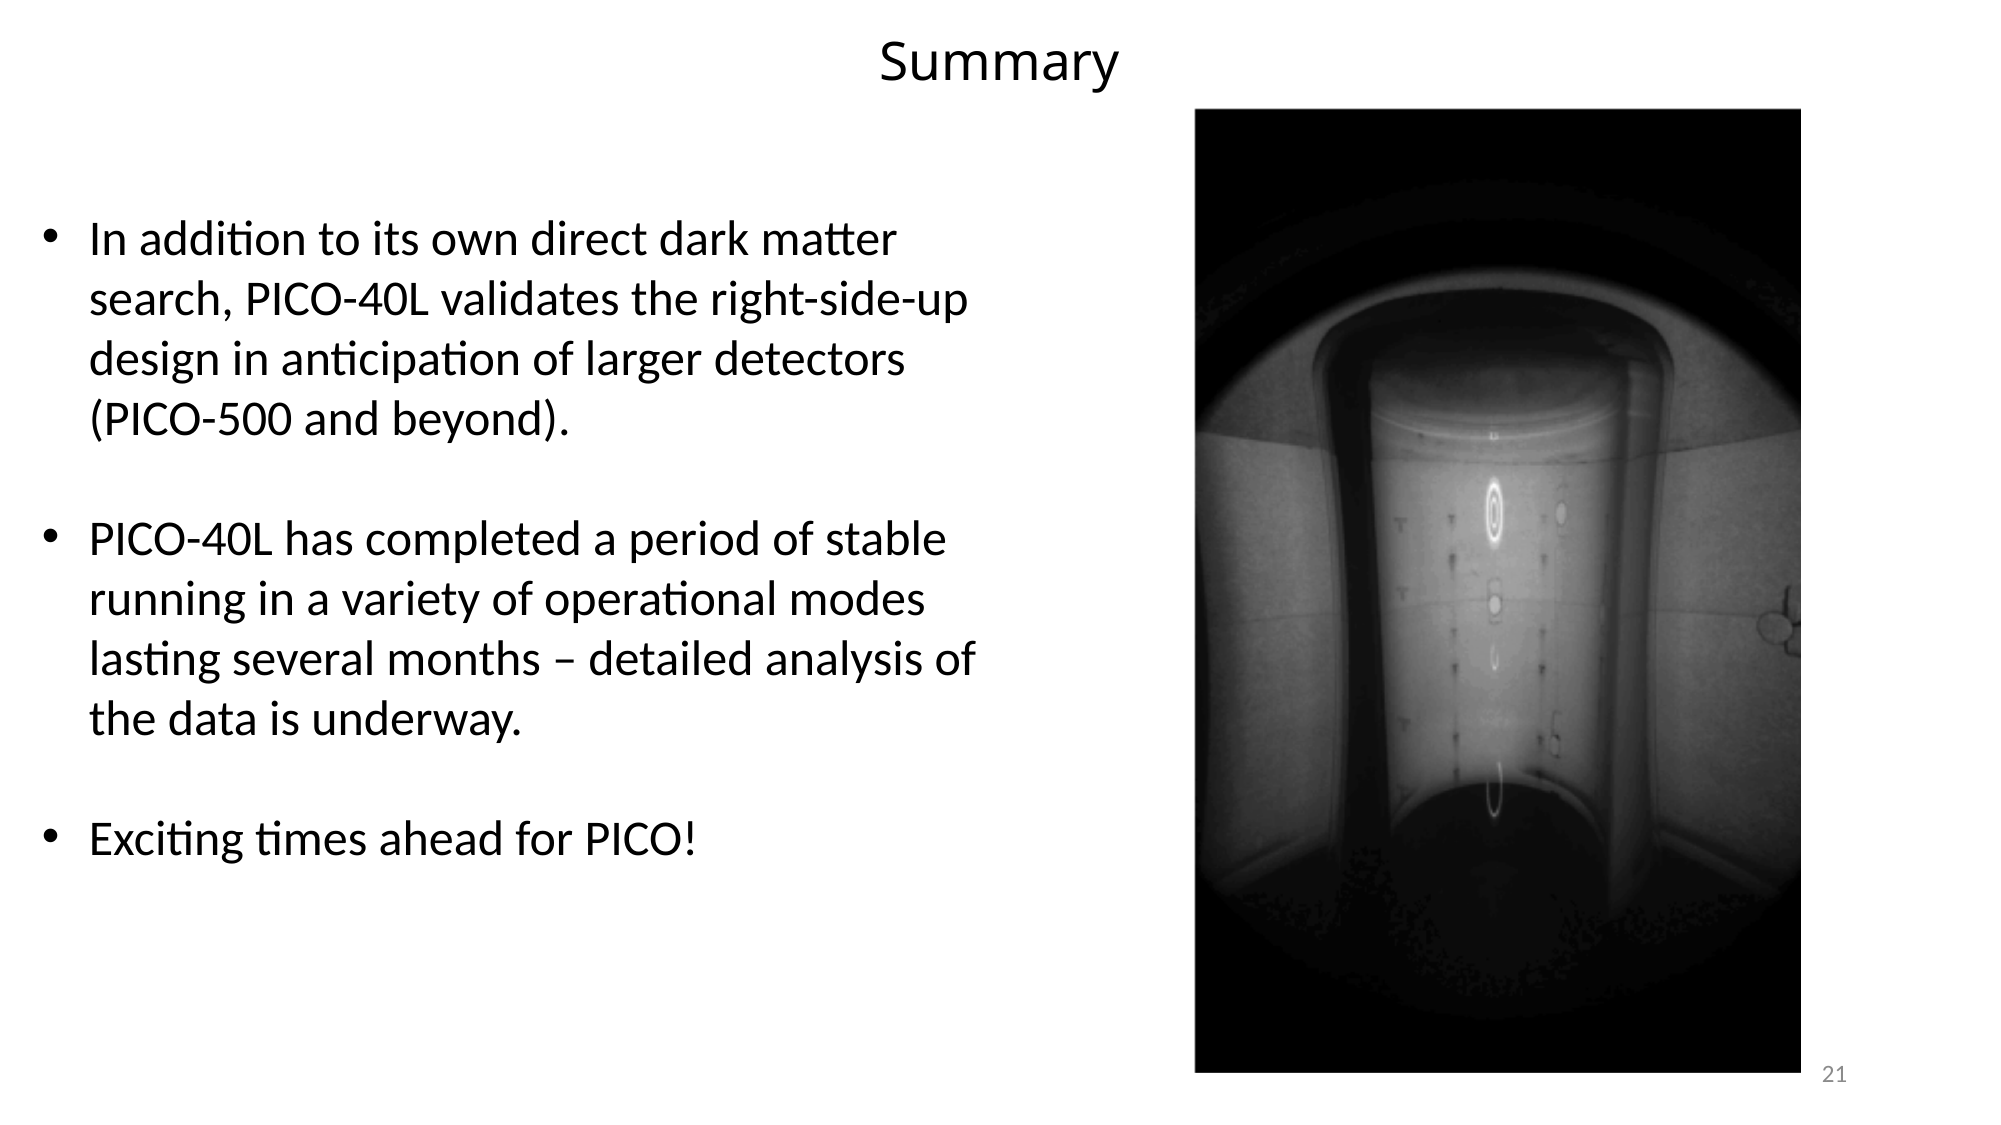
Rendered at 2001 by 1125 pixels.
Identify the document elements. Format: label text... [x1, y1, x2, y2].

picture [1015, 110, 1980, 1072]
slide_number 21 [1412, 1042, 1863, 1103]
title Summary [137, 26, 1863, 100]
text_box In addition to its own direct dark matter search, PICO-40L validates the right-side-up design in anticipation of larger detectors (PICO-500 and beyond). PICO-40L has completed a period of stable running in a variety of operational modes lasting several months – detailed analysis of the data is underway. Exciting times ahead for PICO! [27, 197, 1009, 933]
